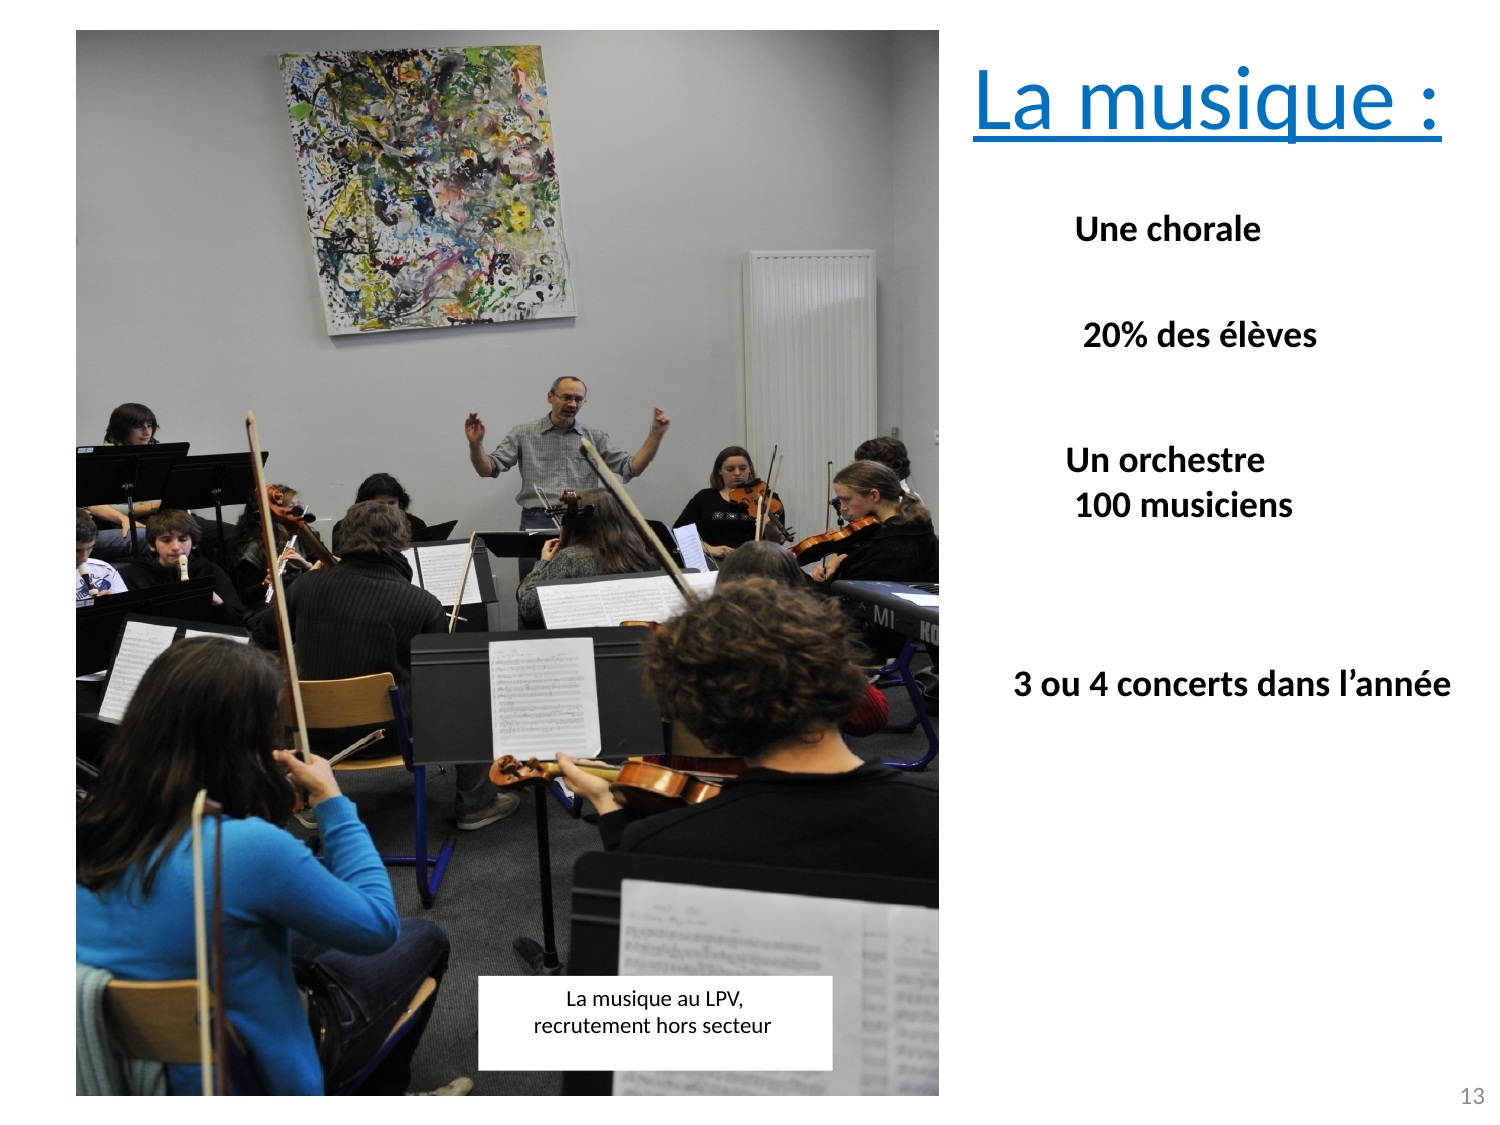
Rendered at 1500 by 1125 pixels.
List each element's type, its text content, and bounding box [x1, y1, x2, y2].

text_box Un orchestre 100 musiciens [1050, 427, 1400, 533]
slide_number 13 [1149, 1065, 1500, 1125]
text_box 20% des élèves [1068, 302, 1341, 363]
text_box 3 ou 4 concerts dans l’année [998, 651, 1471, 712]
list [76, 30, 940, 1097]
text_box Une chorale [1060, 196, 1356, 256]
text_box La musique : [940, 30, 1477, 156]
